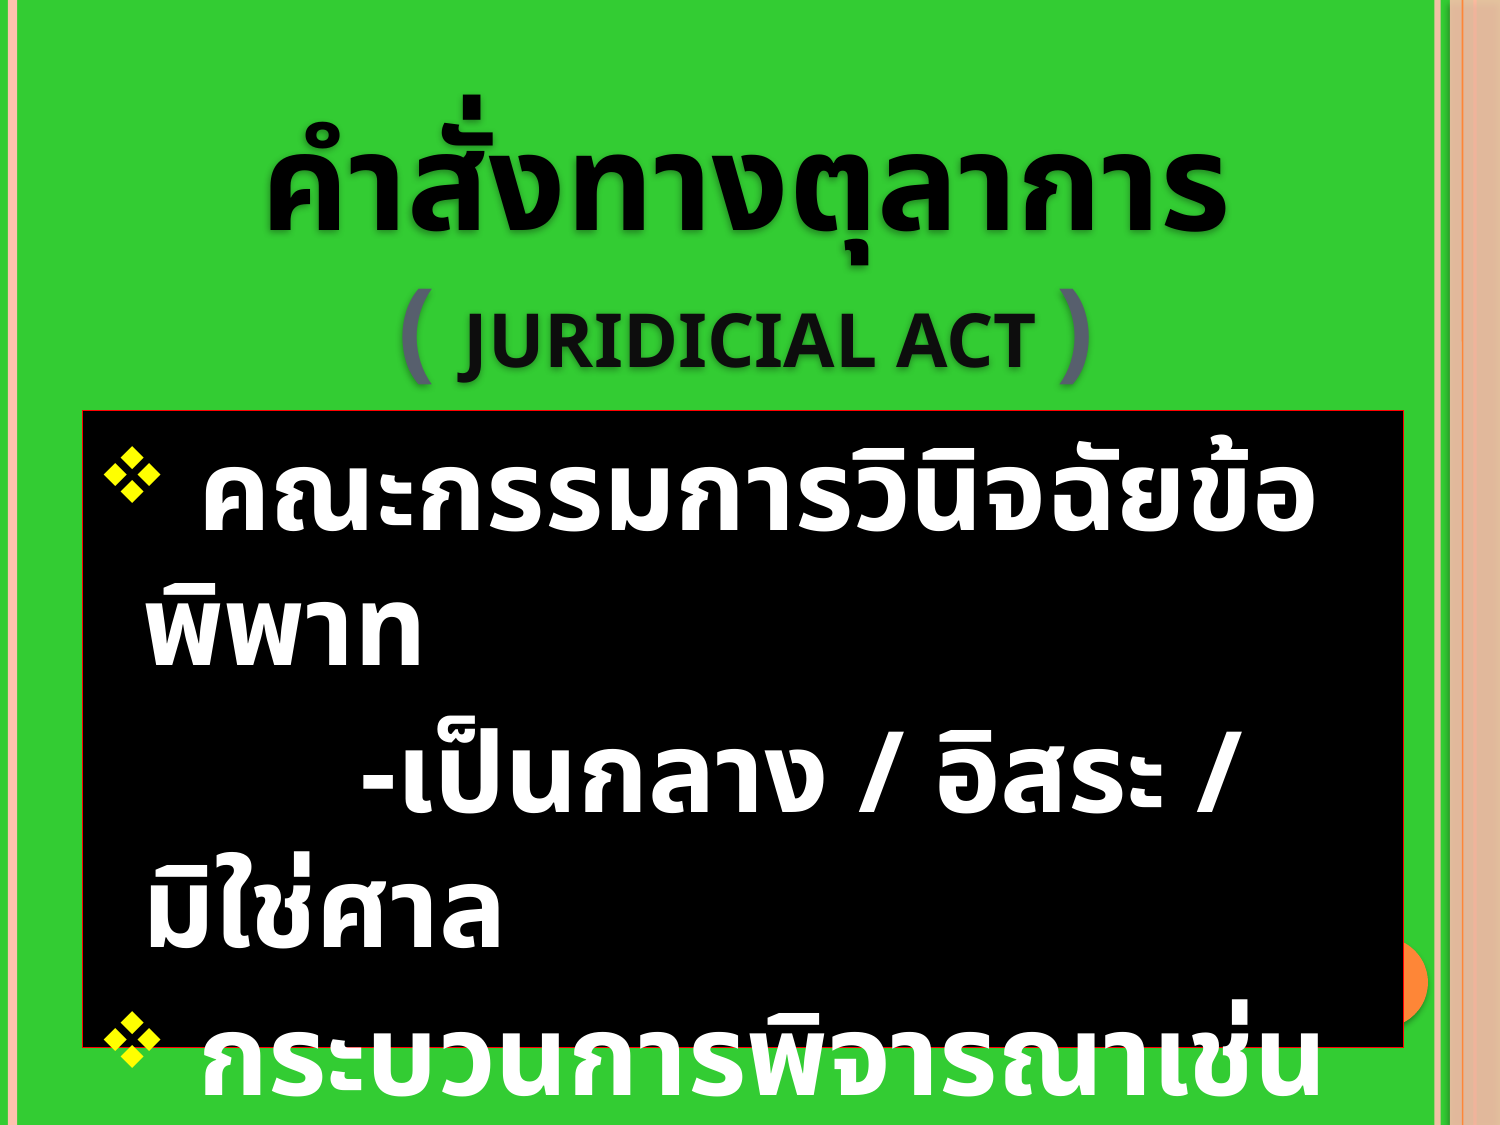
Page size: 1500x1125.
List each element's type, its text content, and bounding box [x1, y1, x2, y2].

title คำสั่งทางตุลาการ ( Juridicial Act ) [246, 46, 1247, 397]
list คณะกรรมการวินิจฉัยข้อพิพาท -เป็นกลาง / อิสระ / มิใช่ศาล กระบวนการพิจารณาเช่นเดียวกับศาล อุทธรณ์คำวินิจฉัยไปยังองค์กรศาลได้ [82, 410, 1404, 1048]
